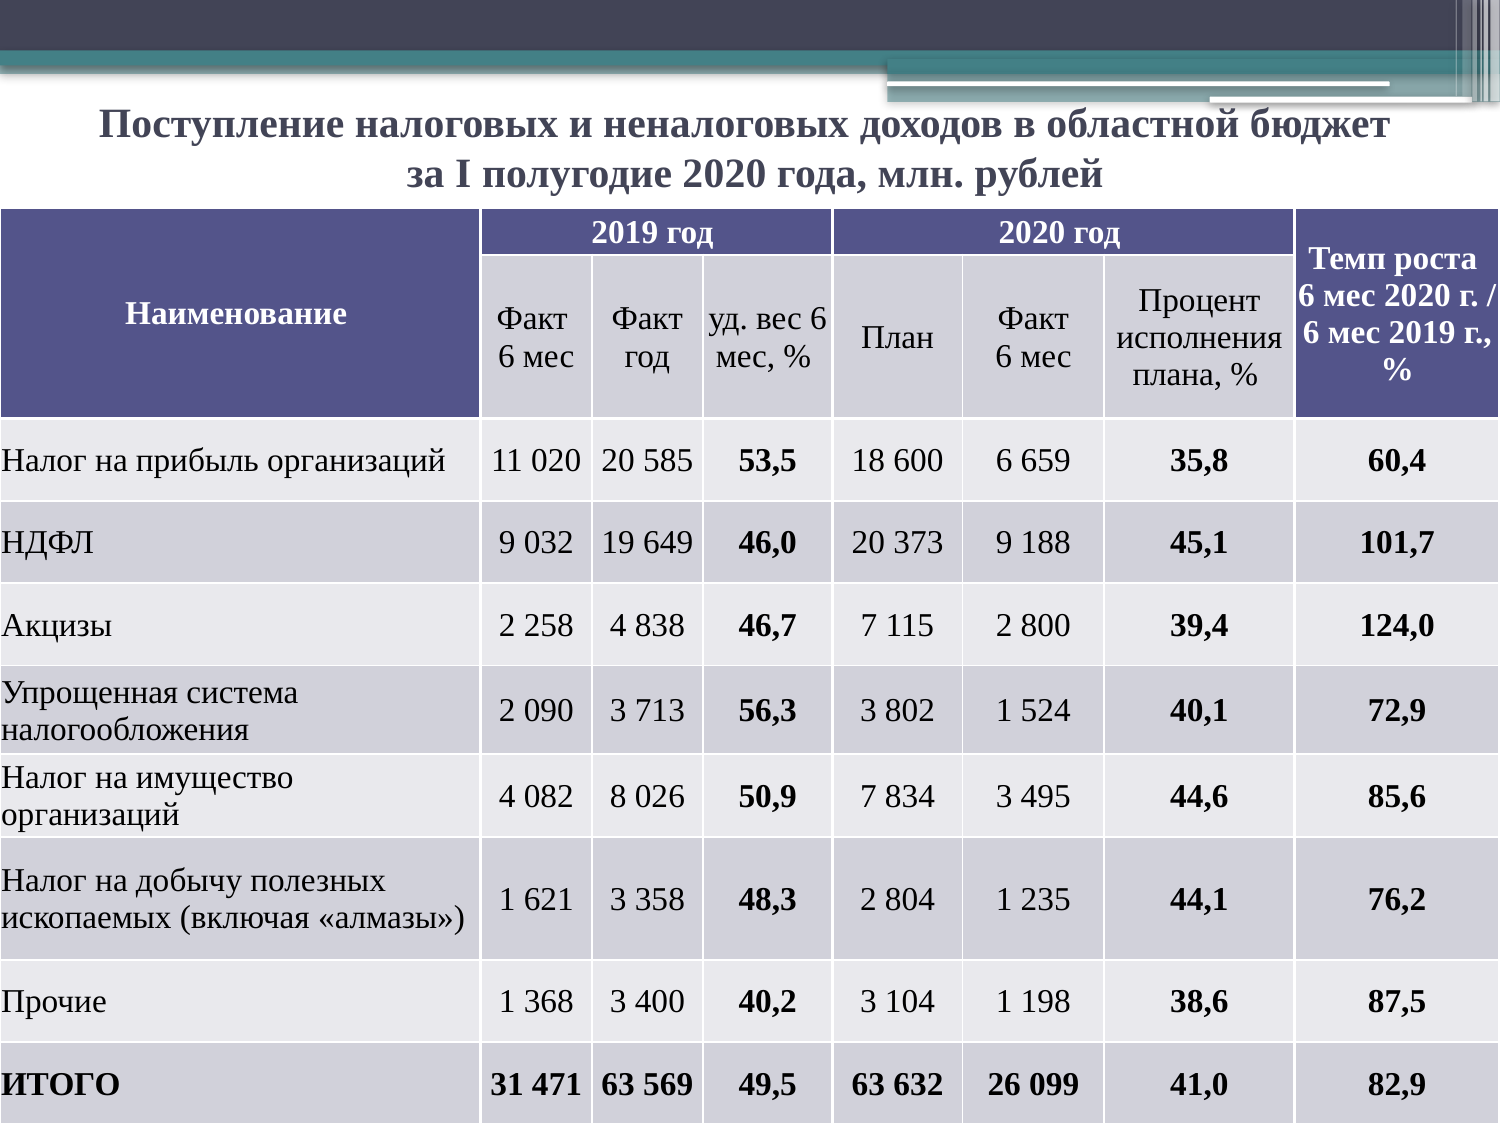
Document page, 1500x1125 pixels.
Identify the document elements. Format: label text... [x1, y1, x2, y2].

table_cell 2 800 [963, 584, 1103, 665]
table_cell 20 373 [834, 502, 962, 582]
table_header Наименование [1, 209, 479, 417]
table_cell Акцизы [1, 584, 479, 665]
table_cell 6 659 [963, 420, 1103, 500]
table_cell Налог на имущество организаций [1, 755, 479, 836]
table_cell 3 358 [593, 838, 702, 959]
table_cell План [834, 256, 962, 417]
table_cell 87,5 [1296, 961, 1498, 1041]
table_cell 56,3 [704, 666, 831, 753]
table_cell 31 471 [482, 1043, 591, 1123]
table_cell НДФЛ [1, 502, 479, 582]
table_cell 3 802 [834, 666, 962, 753]
table_cell 63 632 [834, 1043, 962, 1123]
table_cell 11 020 [482, 420, 591, 500]
table_cell Факт 6 мес [482, 256, 591, 417]
table_cell 76,2 [1296, 838, 1498, 959]
table_cell 2 804 [834, 838, 962, 959]
table_cell 9 188 [963, 502, 1103, 582]
table_cell 38,6 [1105, 961, 1293, 1041]
table_cell 18 600 [834, 420, 962, 500]
table_cell 3 495 [963, 755, 1103, 836]
table_cell 19 649 [593, 502, 702, 582]
table_cell 26 099 [963, 1043, 1103, 1123]
table_cell 40,1 [1105, 666, 1293, 753]
table_cell 1 235 [963, 838, 1103, 959]
table_cell 60,4 [1296, 420, 1498, 500]
table_cell 1 198 [963, 961, 1103, 1041]
table_cell 82,9 [1296, 1043, 1498, 1123]
table_cell 48,3 [704, 838, 831, 959]
table_cell 44,6 [1105, 755, 1293, 836]
table_cell Налог на добычу полезных ископаемых (включая «алмазы») [1, 838, 479, 959]
table_cell 3 400 [593, 961, 702, 1041]
table_cell 3 104 [834, 961, 962, 1041]
table_cell 46,0 [704, 502, 831, 582]
table_cell 2 258 [482, 584, 591, 665]
table_cell Упрощенная система налогообложения [1, 666, 479, 753]
table_cell 1 621 [482, 838, 591, 959]
table_cell 9 032 [482, 502, 591, 582]
table_cell 4 082 [482, 755, 591, 836]
table_cell 45,1 [1105, 502, 1293, 582]
table_cell 49,5 [704, 1043, 831, 1123]
table_cell 2 090 [482, 666, 591, 753]
table_cell Факт год [593, 256, 702, 417]
table_cell 7 115 [834, 584, 962, 665]
table_header Темп роста 6 мес 2020 г. / 6 мес 2019 г., % [1296, 209, 1498, 417]
table_cell уд. вес 6 мес, % [704, 256, 831, 417]
table_cell 44,1 [1105, 838, 1293, 959]
table_header 2020 год [834, 209, 1293, 254]
table_cell 1 368 [482, 961, 591, 1041]
table_cell Процент исполнения плана, % [1105, 256, 1293, 417]
table_cell 7 834 [834, 755, 962, 836]
table_cell 101,7 [1296, 502, 1498, 582]
table_cell 4 838 [593, 584, 702, 665]
table_cell Налог на прибыль организаций [1, 420, 479, 500]
table_cell 8 026 [593, 755, 702, 836]
table_cell 41,0 [1105, 1043, 1293, 1123]
table_cell 35,8 [1105, 420, 1293, 500]
table_cell 40,2 [704, 961, 831, 1041]
table_cell Прочие [1, 961, 479, 1041]
table_cell 124,0 [1296, 584, 1498, 665]
table_cell 72,9 [1296, 666, 1498, 753]
title Поступление налоговых и неналоговых доходов в областной бюджет за I полугодие 2020 года, млн. рублей [0, 113, 1500, 207]
table_cell 53,5 [704, 420, 831, 500]
table_header 2019 год [482, 209, 831, 254]
table_cell Факт 6 мес [963, 256, 1103, 417]
table_cell 46,7 [704, 584, 831, 665]
table_cell 39,4 [1105, 584, 1293, 665]
table_cell 1 524 [963, 666, 1103, 753]
table_cell 63 569 [593, 1043, 702, 1123]
table_cell 20 585 [593, 420, 702, 500]
table_cell 3 713 [593, 666, 702, 753]
table_cell 50,9 [704, 755, 831, 836]
table_cell ИТОГО [1, 1043, 479, 1123]
table_cell 85,6 [1296, 755, 1498, 836]
